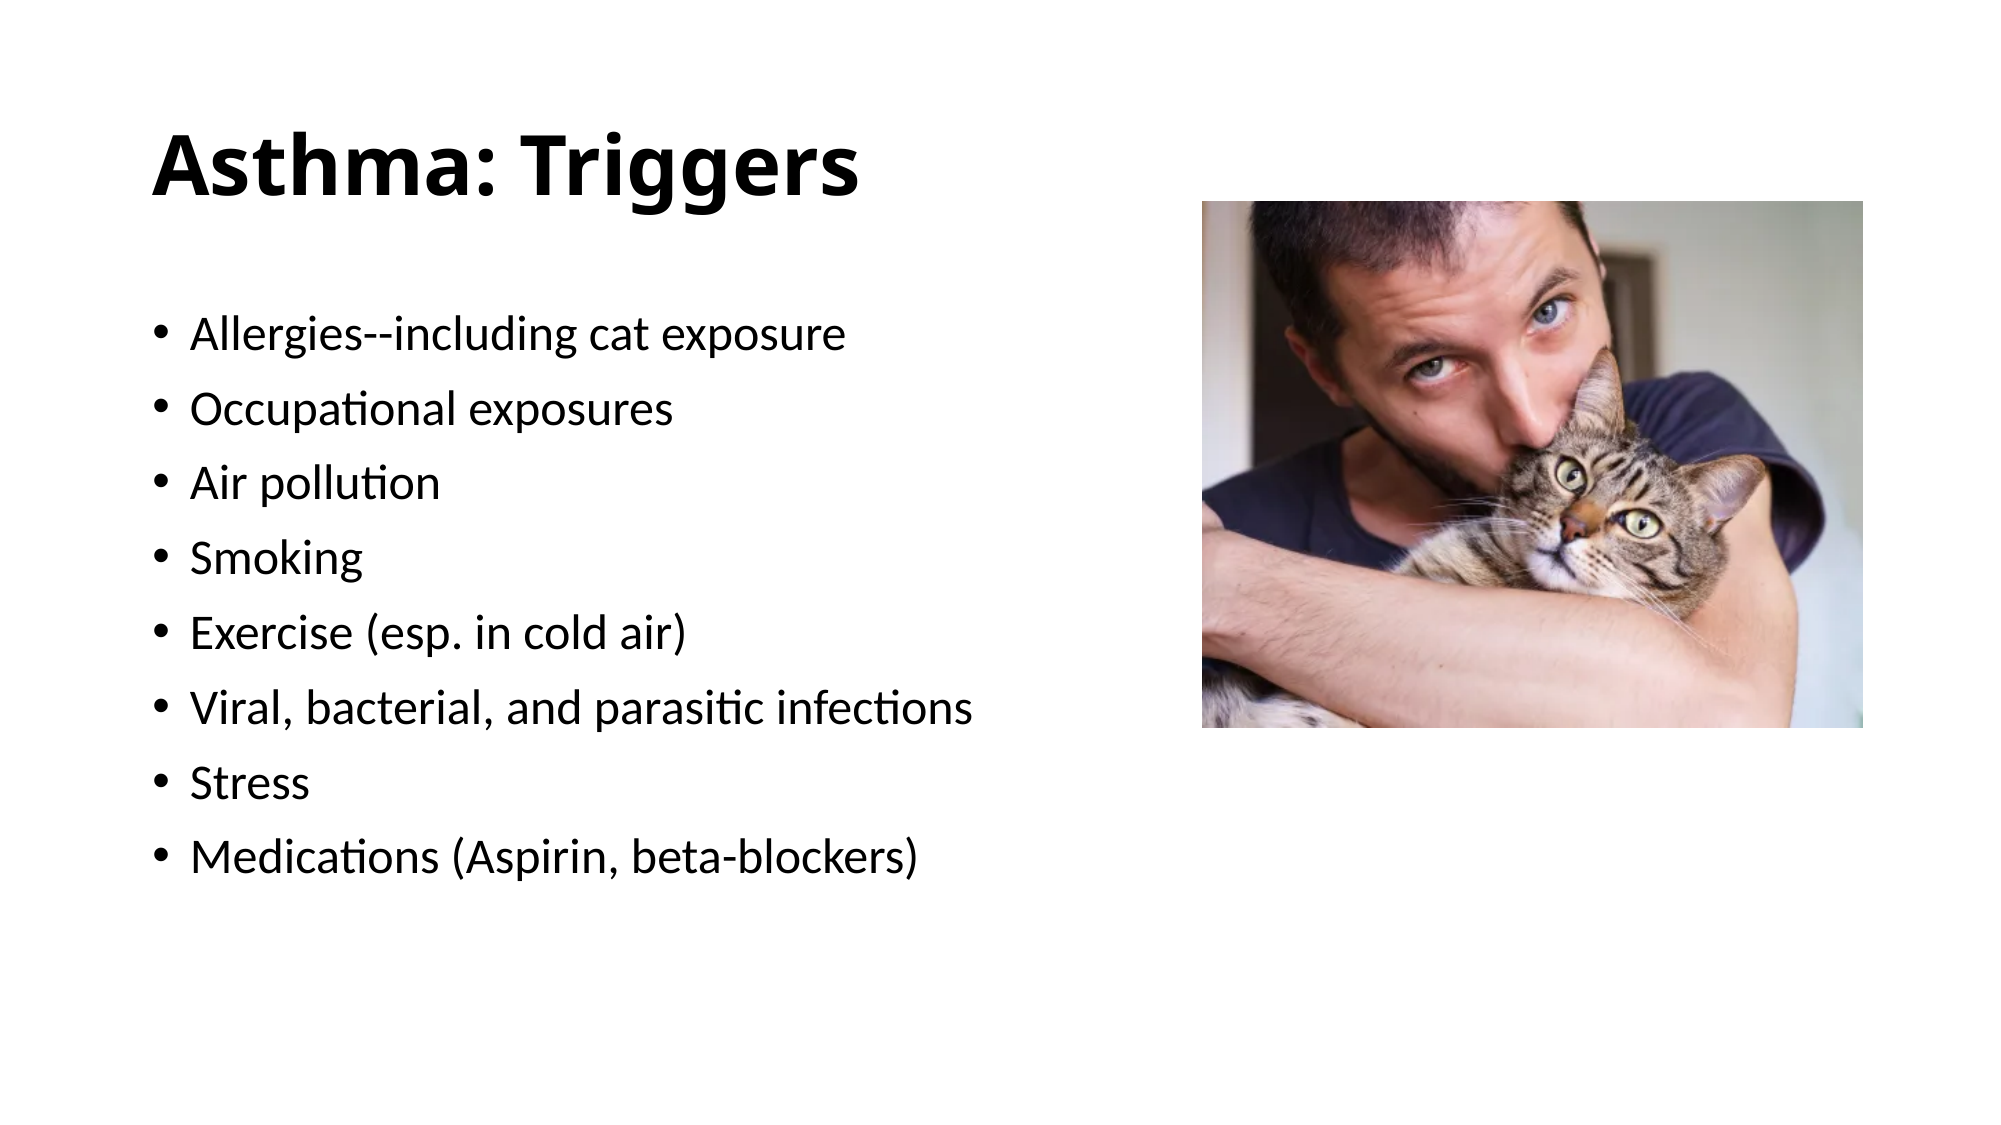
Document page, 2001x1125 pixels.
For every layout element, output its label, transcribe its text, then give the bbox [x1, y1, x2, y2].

title Asthma: Triggers [137, 59, 1863, 278]
list Allergies--including cat exposure Occupational exposures Air pollution Smoking Exercise (esp. in cold air) Viral, bacterial, and parasitic infections Stress Medications (Aspirin, beta-blockers) [137, 299, 1863, 1014]
picture [1202, 201, 1863, 728]
